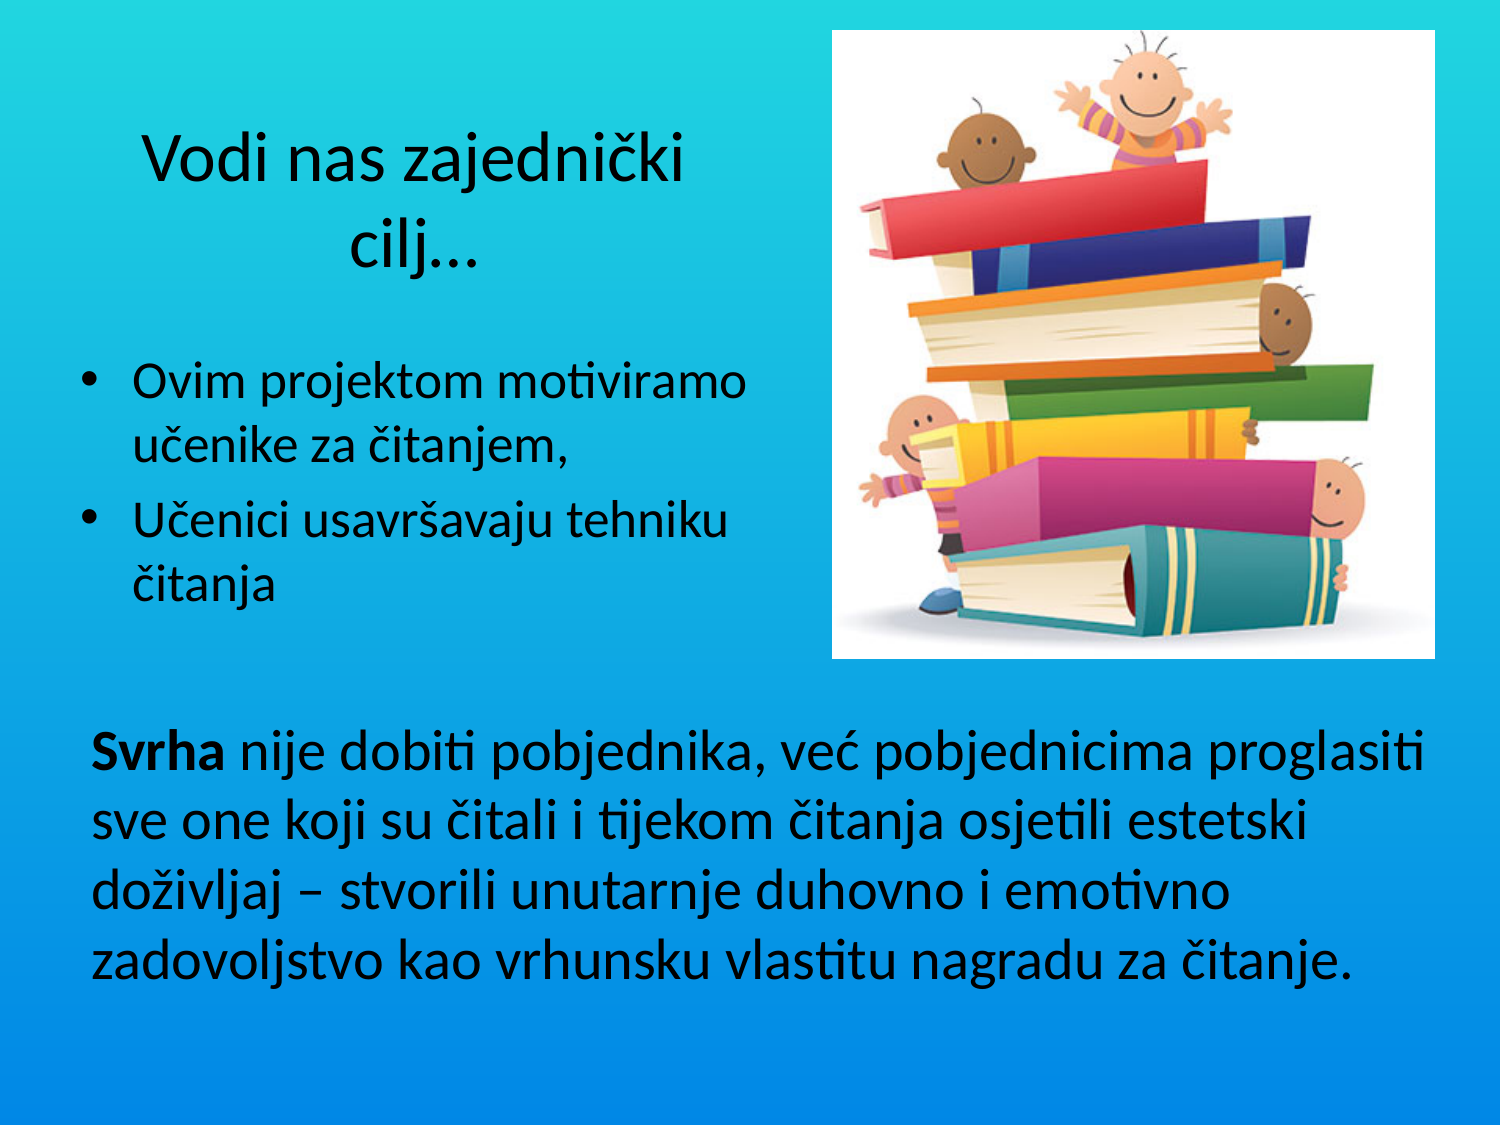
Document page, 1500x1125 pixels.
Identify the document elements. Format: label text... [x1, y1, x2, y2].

text_box Svrha nije dobiti pobjednika, već pobjednicima proglasiti sve one koji su čitali i tijekom čitanja osjetili estetski doživljaj – stvorili unutarnje duhovno i emotivno zadovoljstvo kao vrhunsku vlastitu nagradu za čitanje. [76, 704, 1447, 1044]
picture [832, 30, 1500, 658]
list Ovim projektom motiviramo učenike za čitanjem, Učenici usavršavaju tehniku čitanja [64, 338, 827, 622]
title Vodi nas zajednički cilj… [64, 101, 764, 290]
